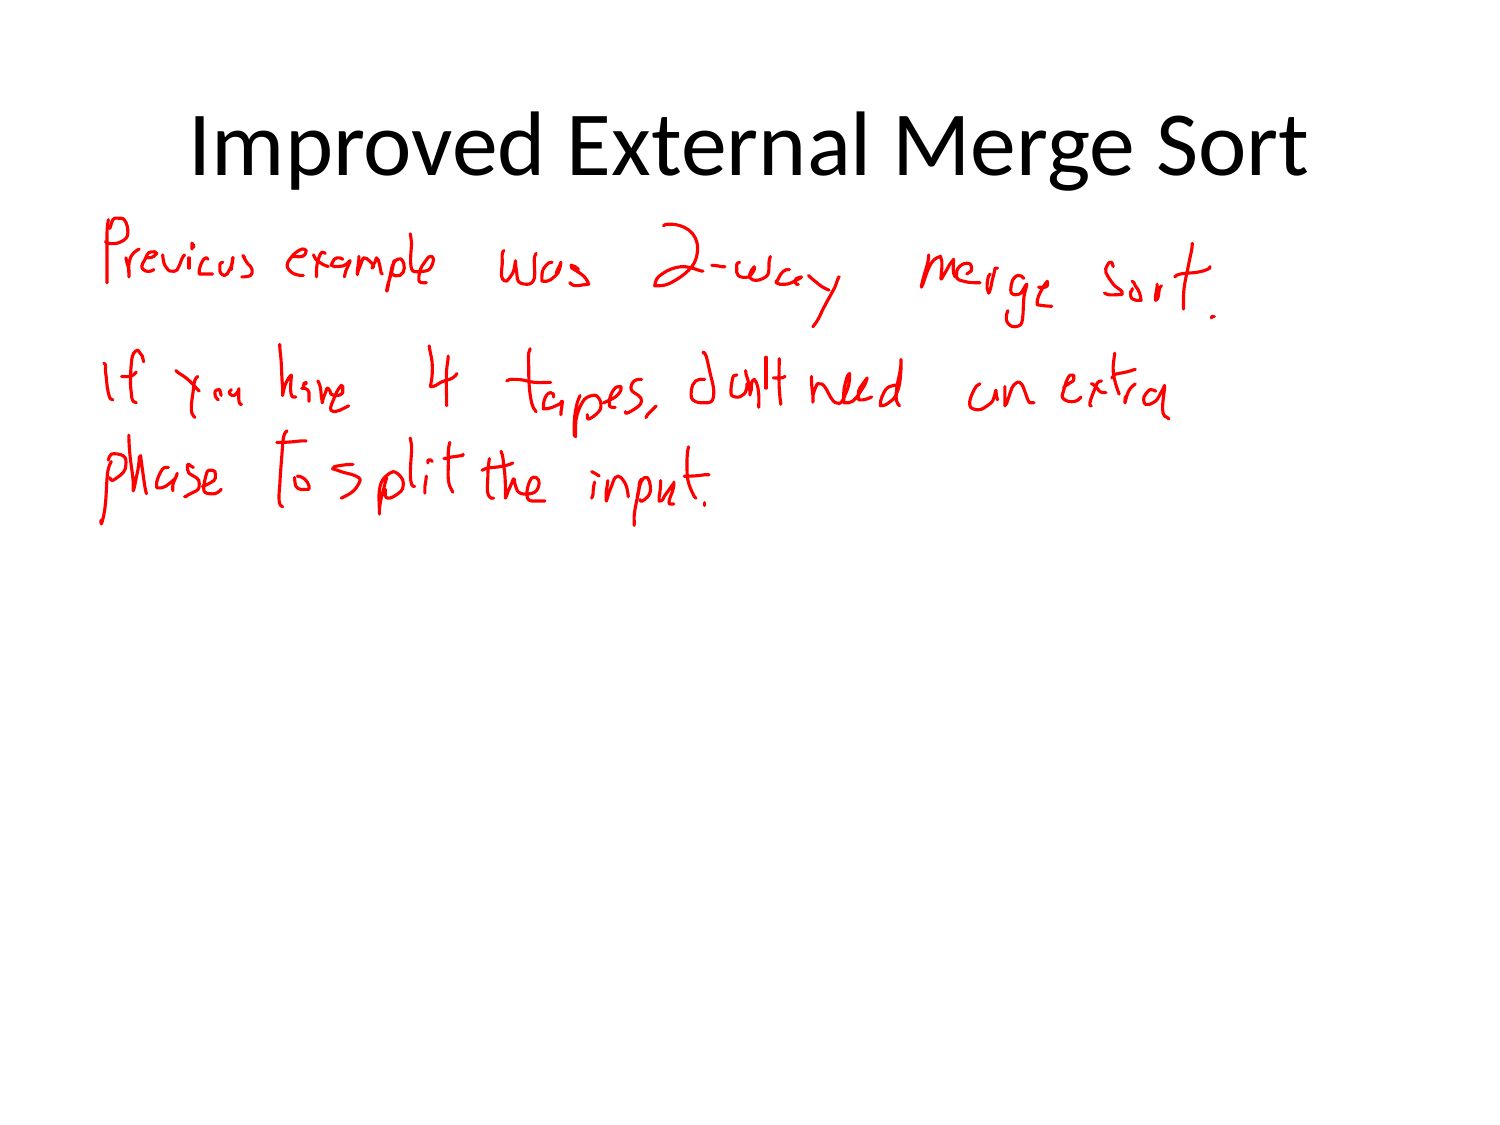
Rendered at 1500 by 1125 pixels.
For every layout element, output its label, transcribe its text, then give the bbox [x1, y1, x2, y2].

title Improved External Merge Sort [75, 45, 1425, 233]
